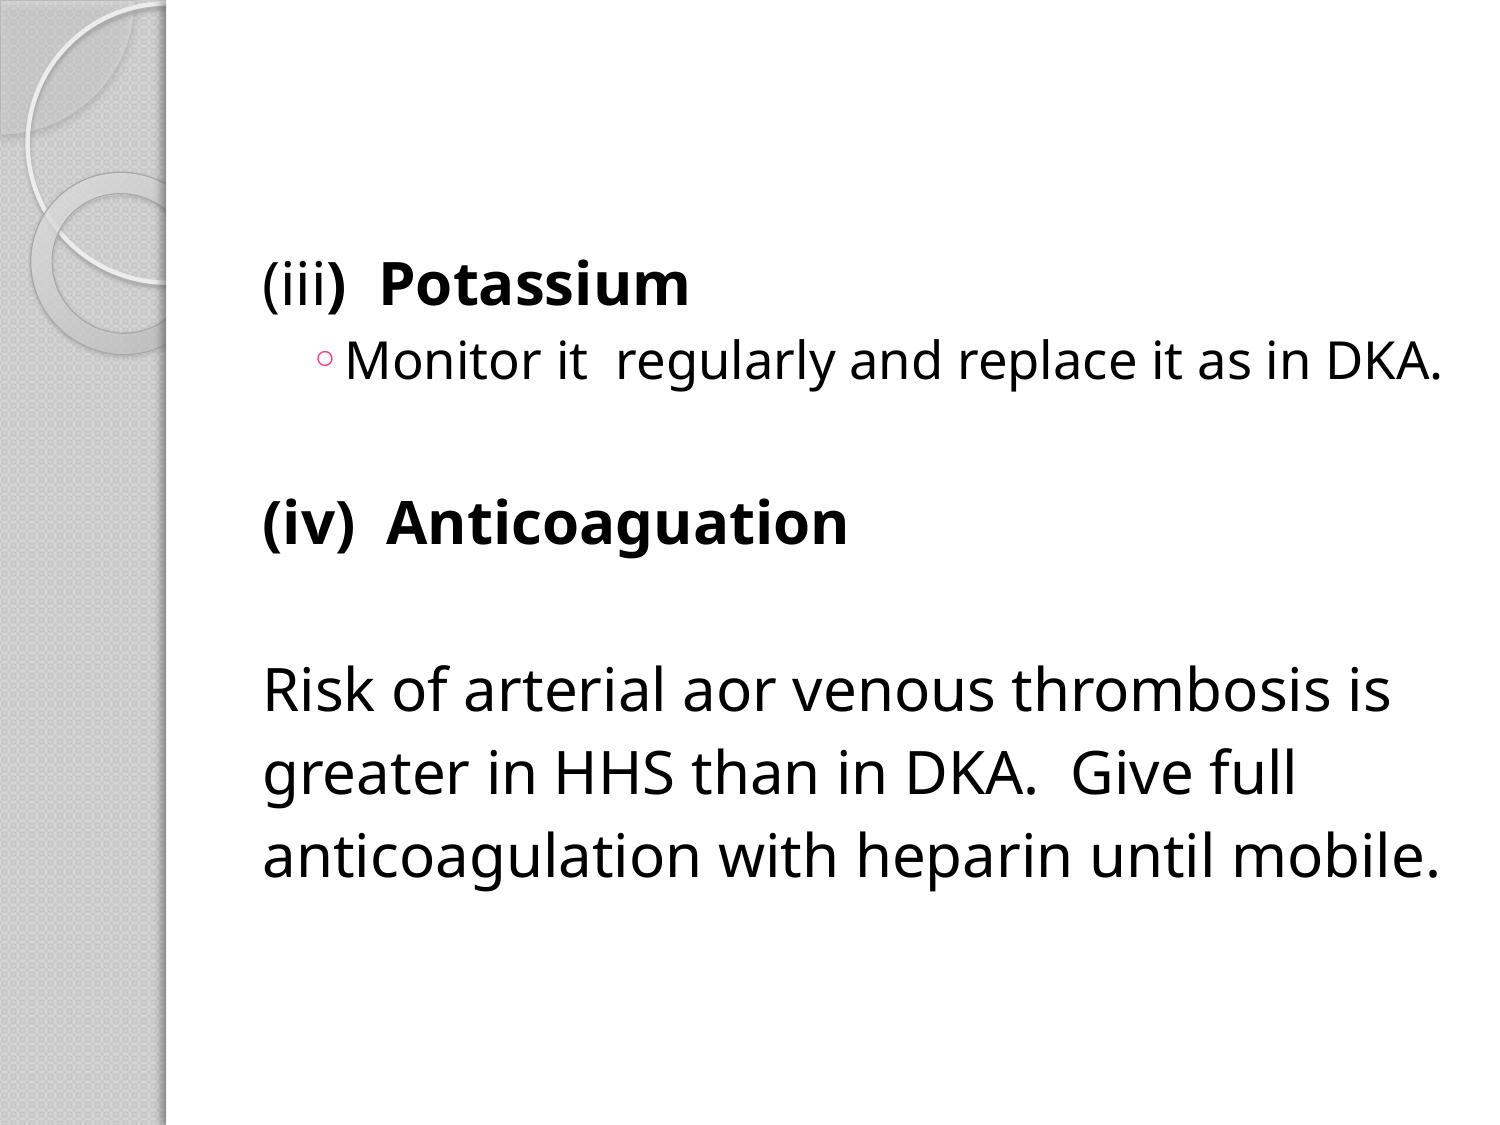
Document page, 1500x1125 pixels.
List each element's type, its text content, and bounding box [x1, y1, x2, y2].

list (iii) Potassium Monitor it regularly and replace it as in DKA. (iv) Anticoaguation Risk of arterial aor venous thrombosis is greater in HHS than in DKA. Give full anticoagulation with heparin until mobile. [235, 237, 1466, 1025]
